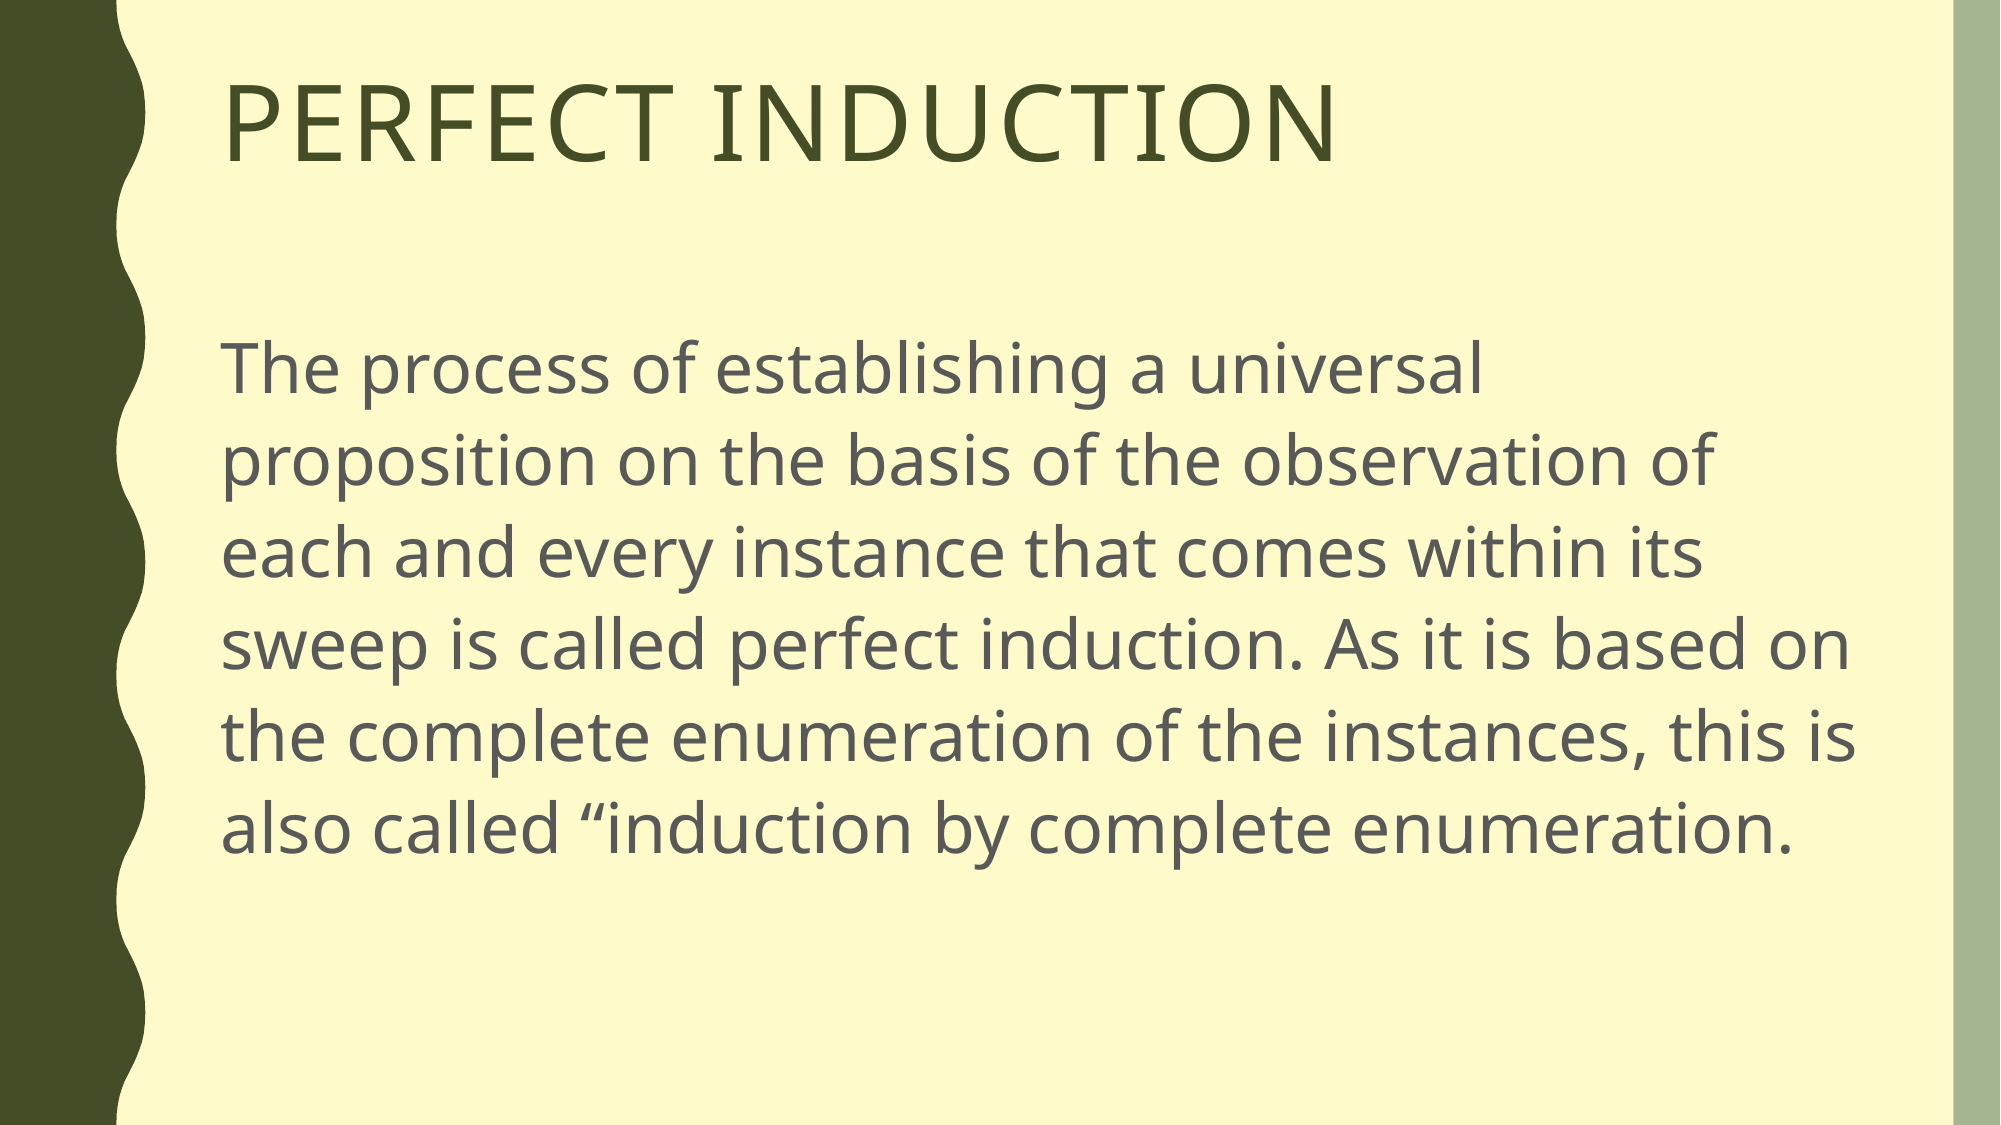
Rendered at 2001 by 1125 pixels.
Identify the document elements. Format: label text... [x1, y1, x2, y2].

title Perfect Induction [205, 62, 1875, 307]
list The process of establishing a universal proposition on the basis of the observation of each and every instance that comes within its sweep is called perfect induction. As it is based on the complete enumeration of the instances, this is also called “induction by complete enumeration. [205, 307, 1875, 965]
